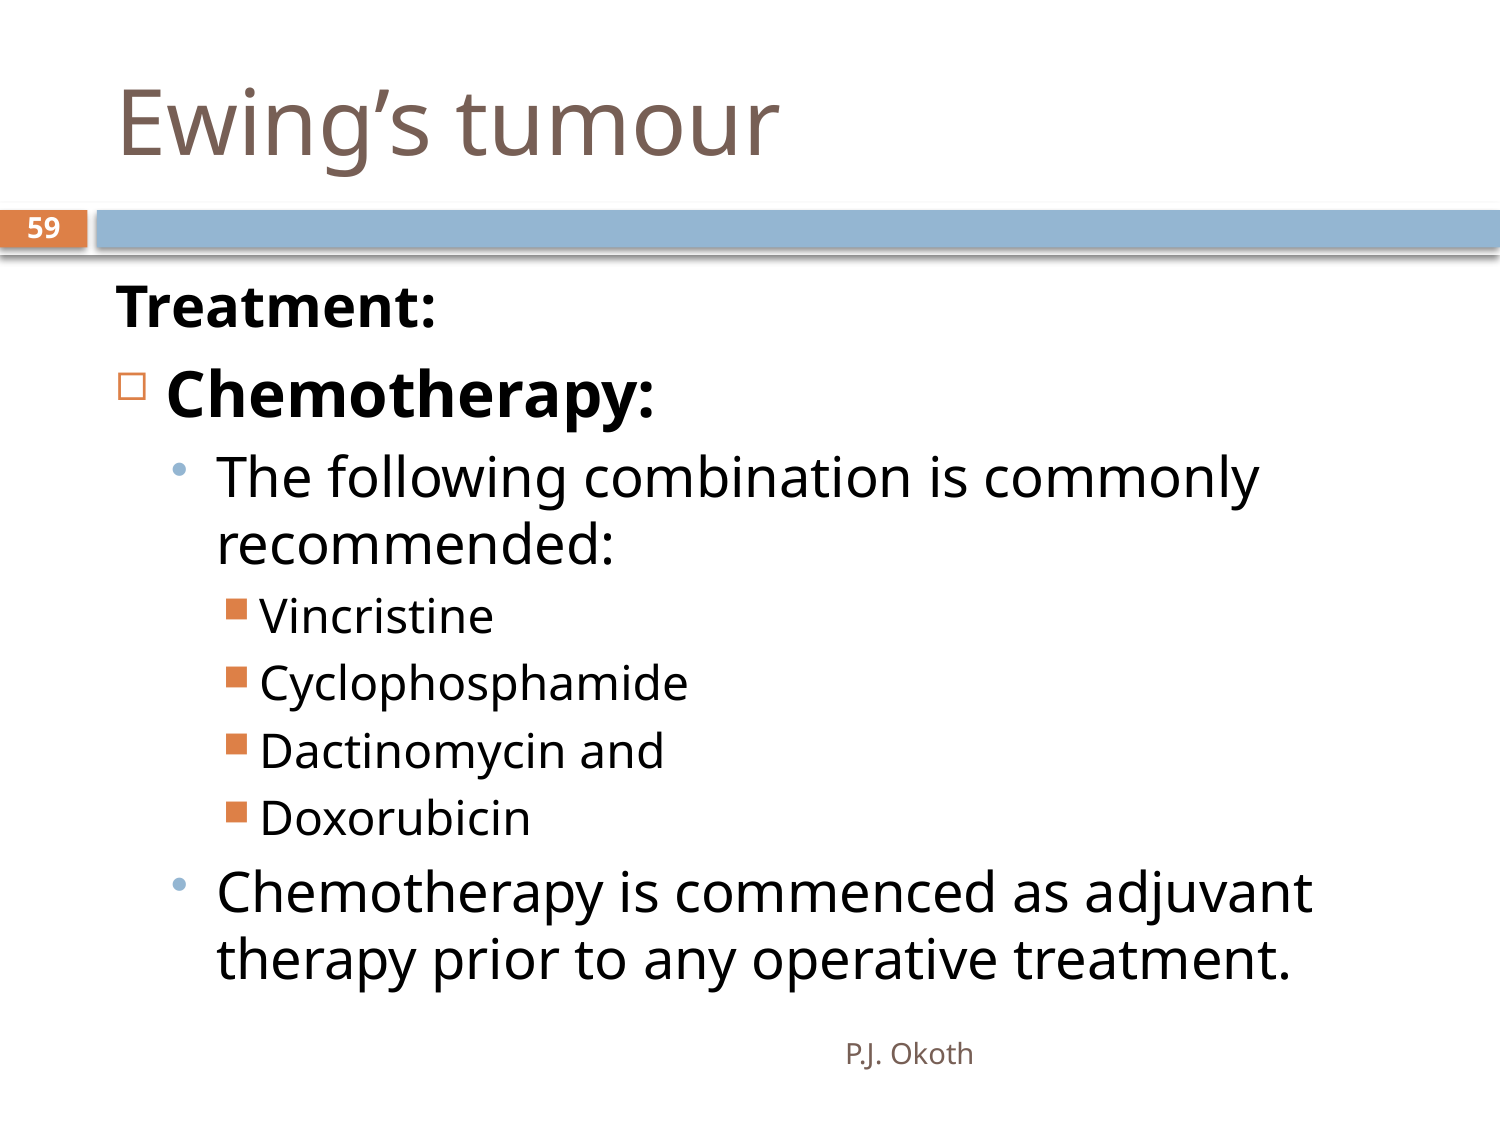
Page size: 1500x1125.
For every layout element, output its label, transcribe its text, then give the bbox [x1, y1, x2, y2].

list Treatment: Chemotherapy: The following combination is commonly recommended: Vincristine Cyclophosphamide Dactinomycin and Doxorubicin Chemotherapy is commenced as adjuvant therapy prior to any operative treatment. [100, 262, 1438, 1000]
footer P.J. Okoth [99, 1024, 990, 1085]
slide_number 59 [0, 208, 88, 249]
title Ewing’s tumour [100, 37, 1438, 200]
